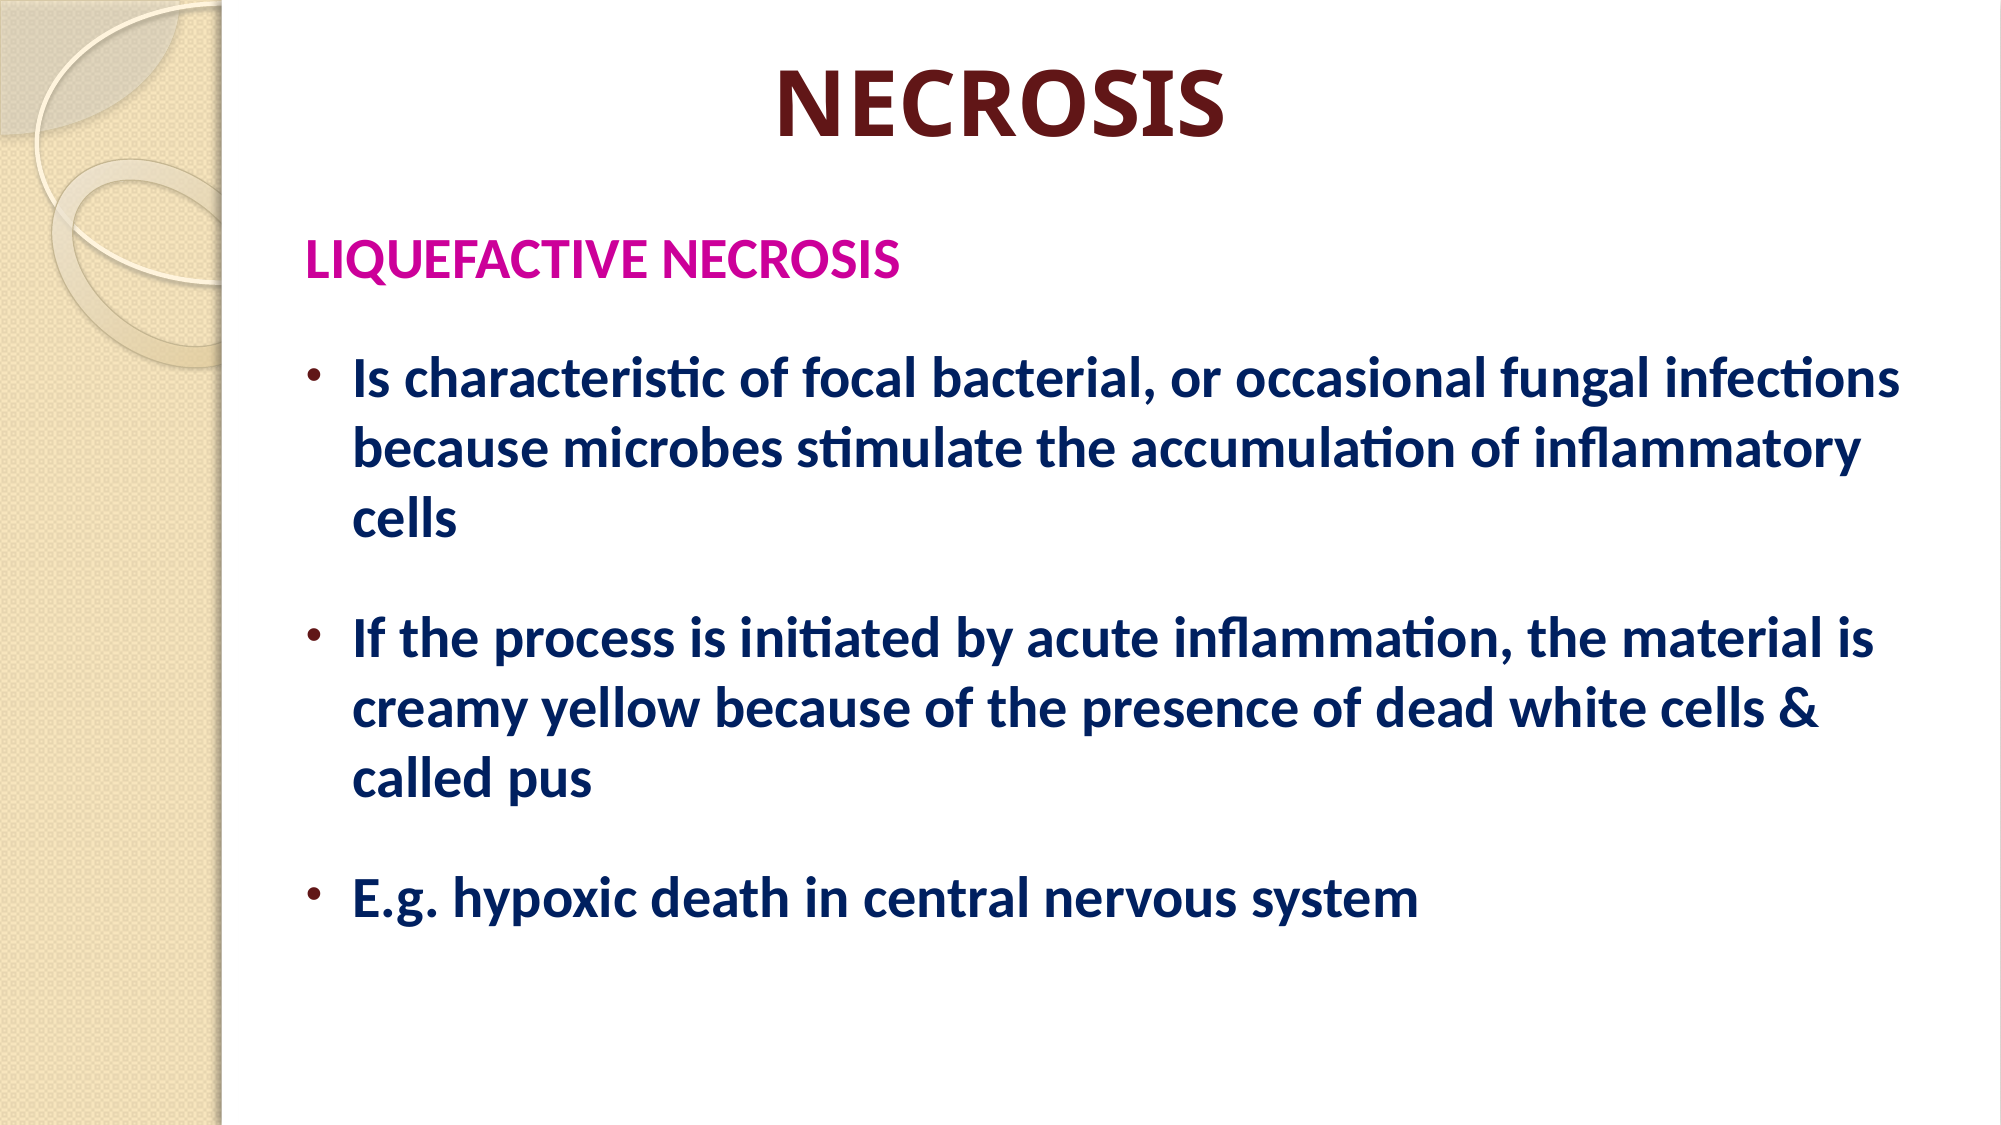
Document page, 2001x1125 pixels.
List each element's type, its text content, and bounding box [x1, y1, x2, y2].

title NECROSIS [99, 0, 1900, 200]
list LIQUEFACTIVE NECROSIS Is characteristic of focal bacterial, or occasional fungal infections because microbes stimulate the accumulation of inflammatory cells If the process is initiated by acute inflammation, the material is creamy yellow because of the presence of dead white cells & called pus E.g. hypoxic death in central nervous system [277, 212, 1940, 1125]
